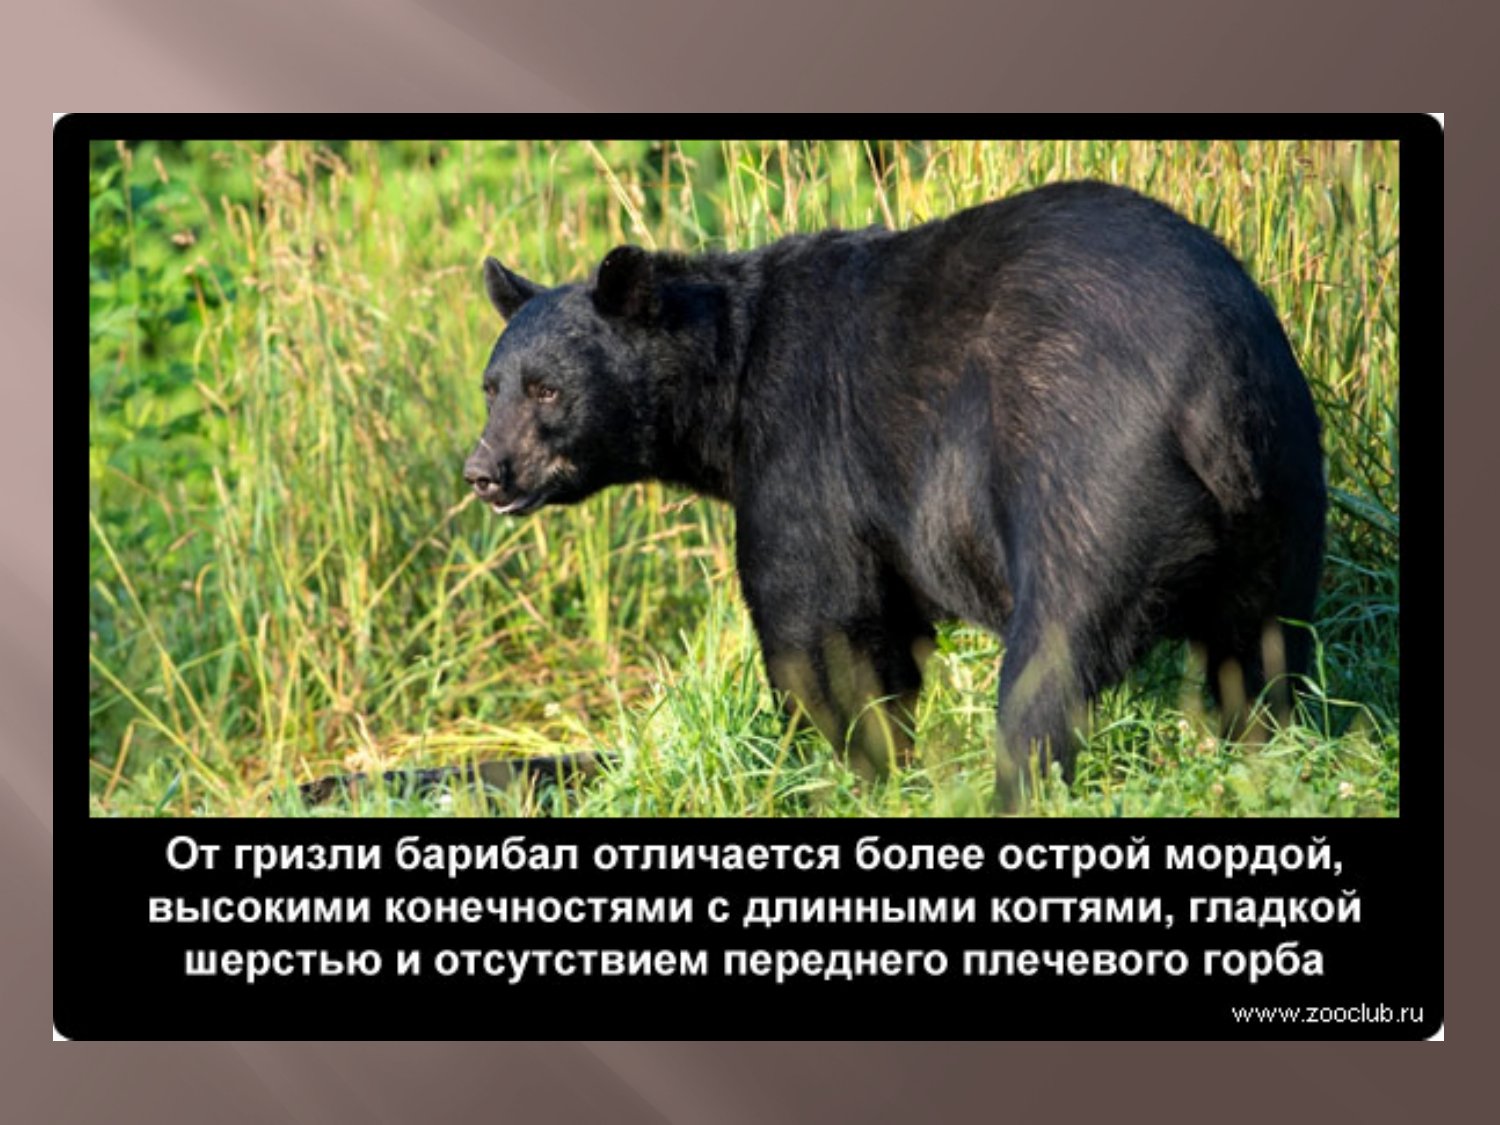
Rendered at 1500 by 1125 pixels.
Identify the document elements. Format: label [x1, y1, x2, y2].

picture [52, 113, 1444, 1041]
